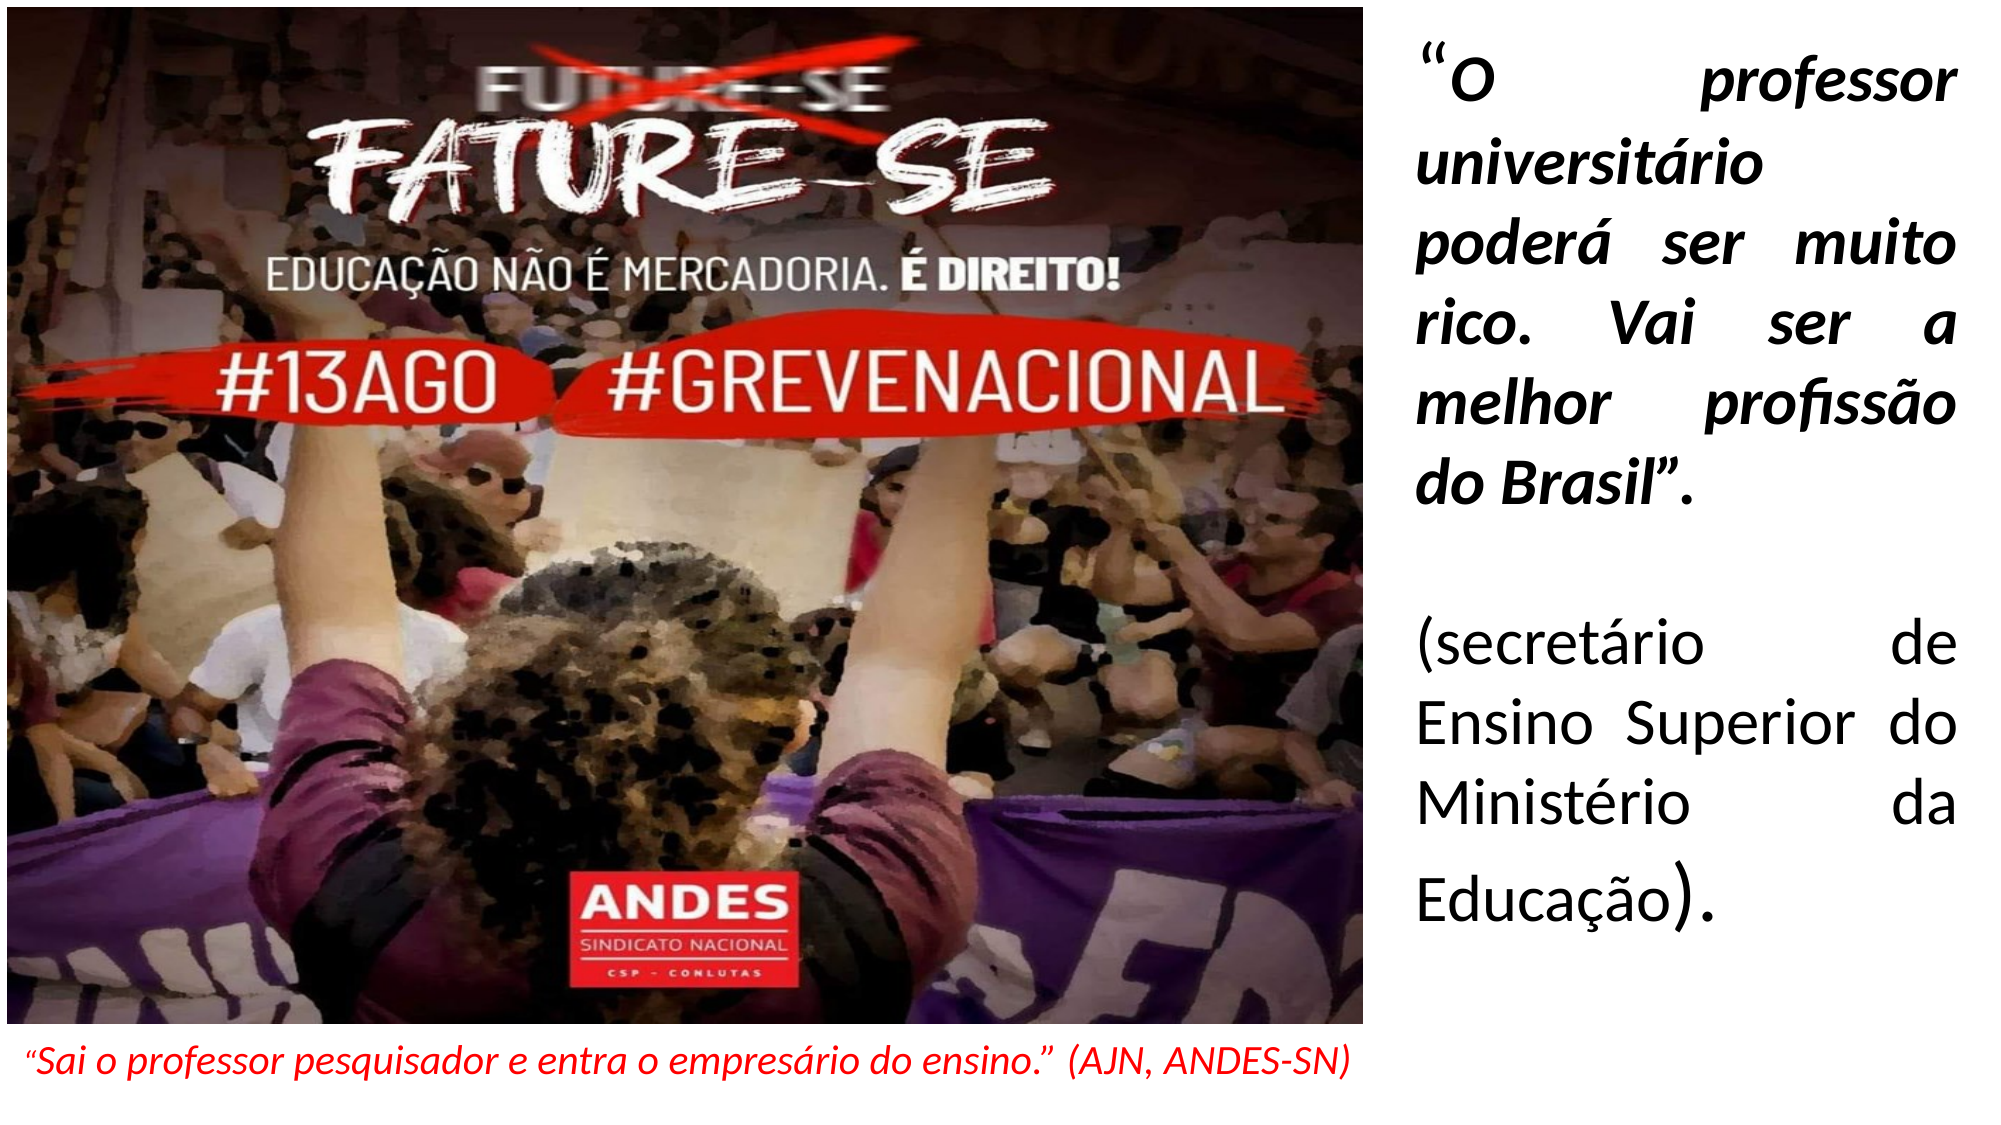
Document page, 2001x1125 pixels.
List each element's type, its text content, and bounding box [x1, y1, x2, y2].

text_box “Sai o professor pesquisador e entra o empresário do ensino.” (AJN, ANDES-SN) [7, 1025, 2000, 1090]
text_box “O professor universitário poderá ser muito rico. Vai ser a melhor profissão do Brasil”. (secretário de Ensino Superior do Ministério da Educação). [1400, 10, 1974, 945]
picture [7, 6, 1363, 1024]
